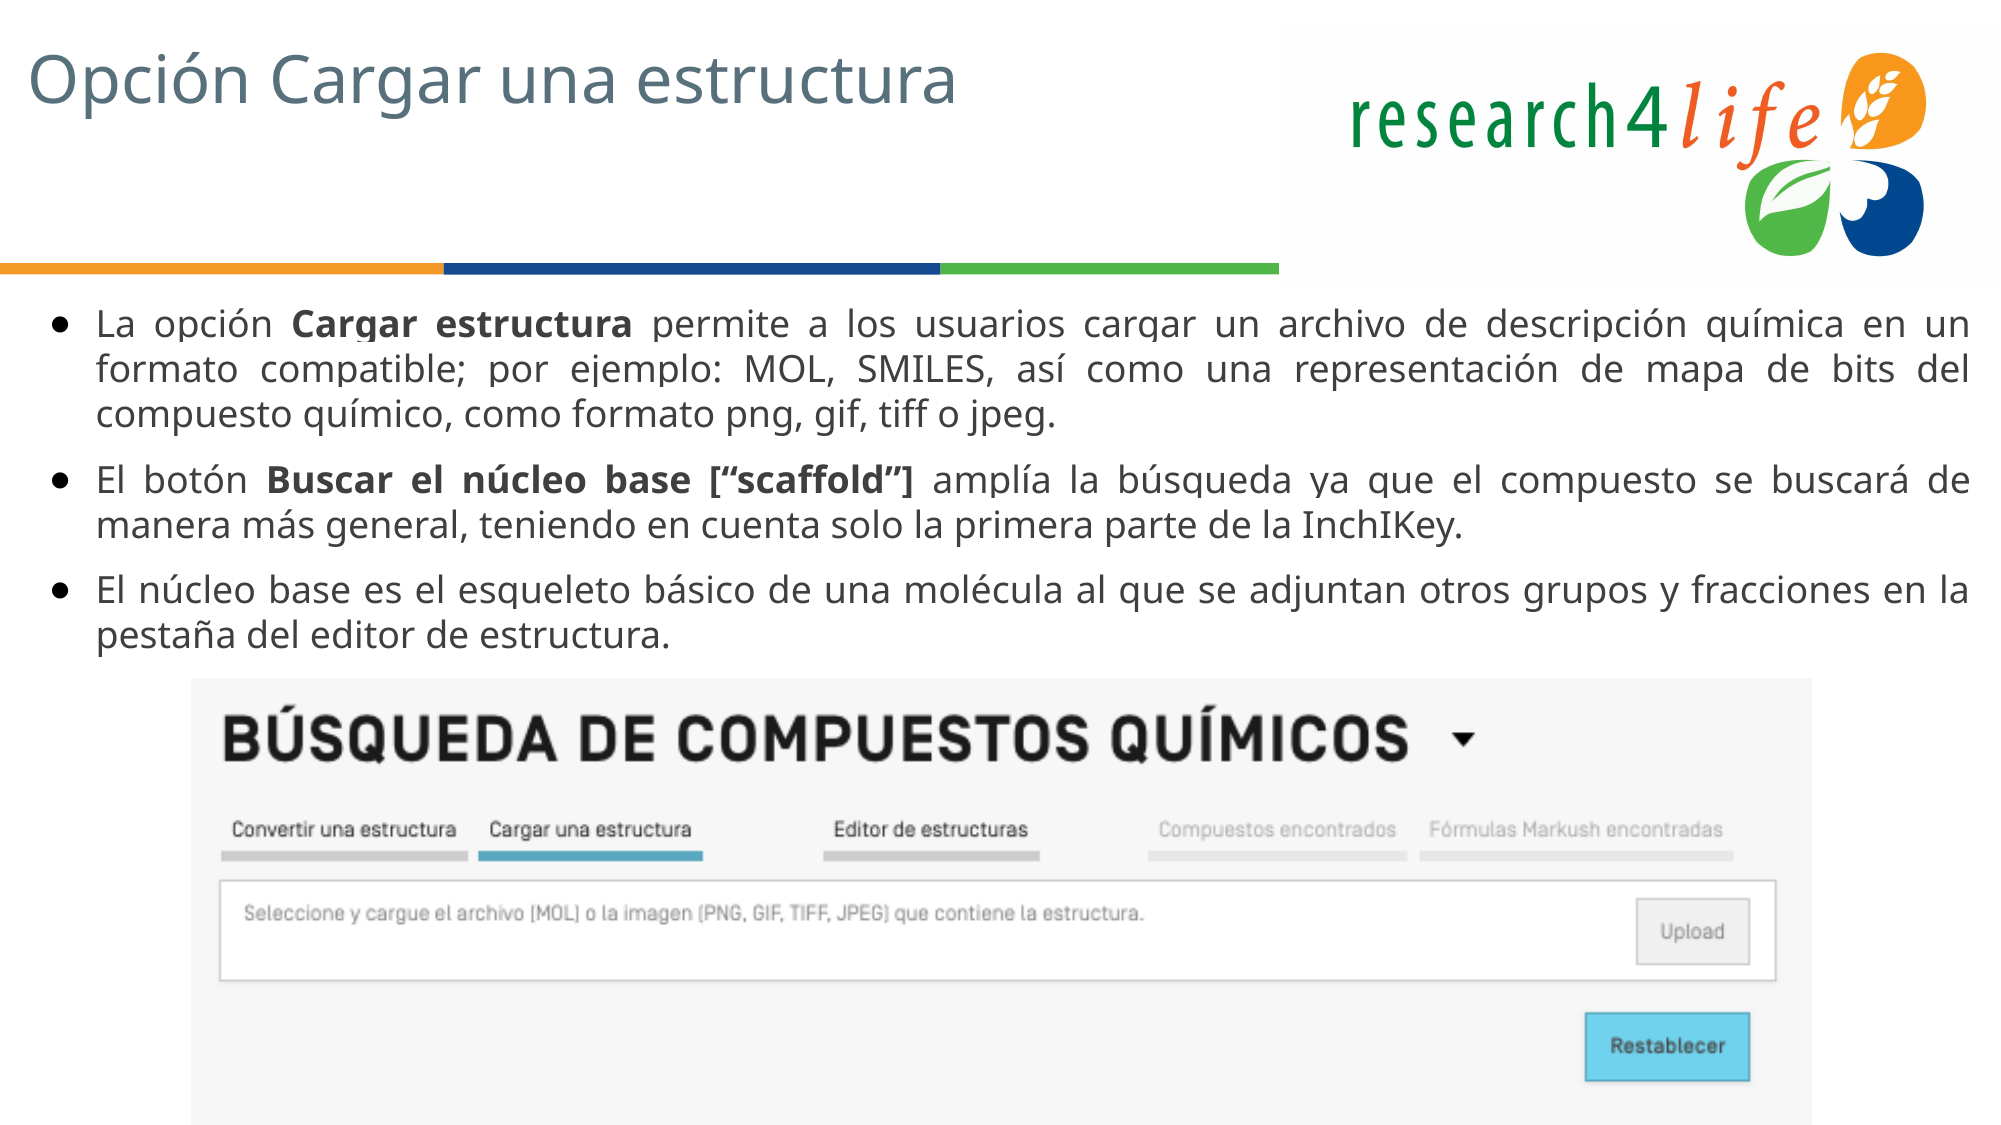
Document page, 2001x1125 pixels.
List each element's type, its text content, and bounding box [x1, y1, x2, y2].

picture [1279, 22, 2000, 285]
picture [191, 677, 1813, 1125]
title Opción Cargar una estructura [12, 38, 1213, 216]
list La opción Cargar estructura permite a los usuarios cargar un archivo de descripción química en un formato compatible; por ejemplo: MOL, SMILES, así como una representación de mapa de bits del compuesto químico, como formato png, gif, tiff o jpeg. El botón Buscar el núcleo base [“scaffold”] amplía la búsqueda ya que el compuesto se buscará de manera más general, teniendo en cuenta solo la primera parte de la InchIKey. El núcleo base es el esqueleto básico de una molécula al que se adjuntan otros grupos y fracciones en la pestaña del editor de estructura. [12, 292, 1988, 780]
